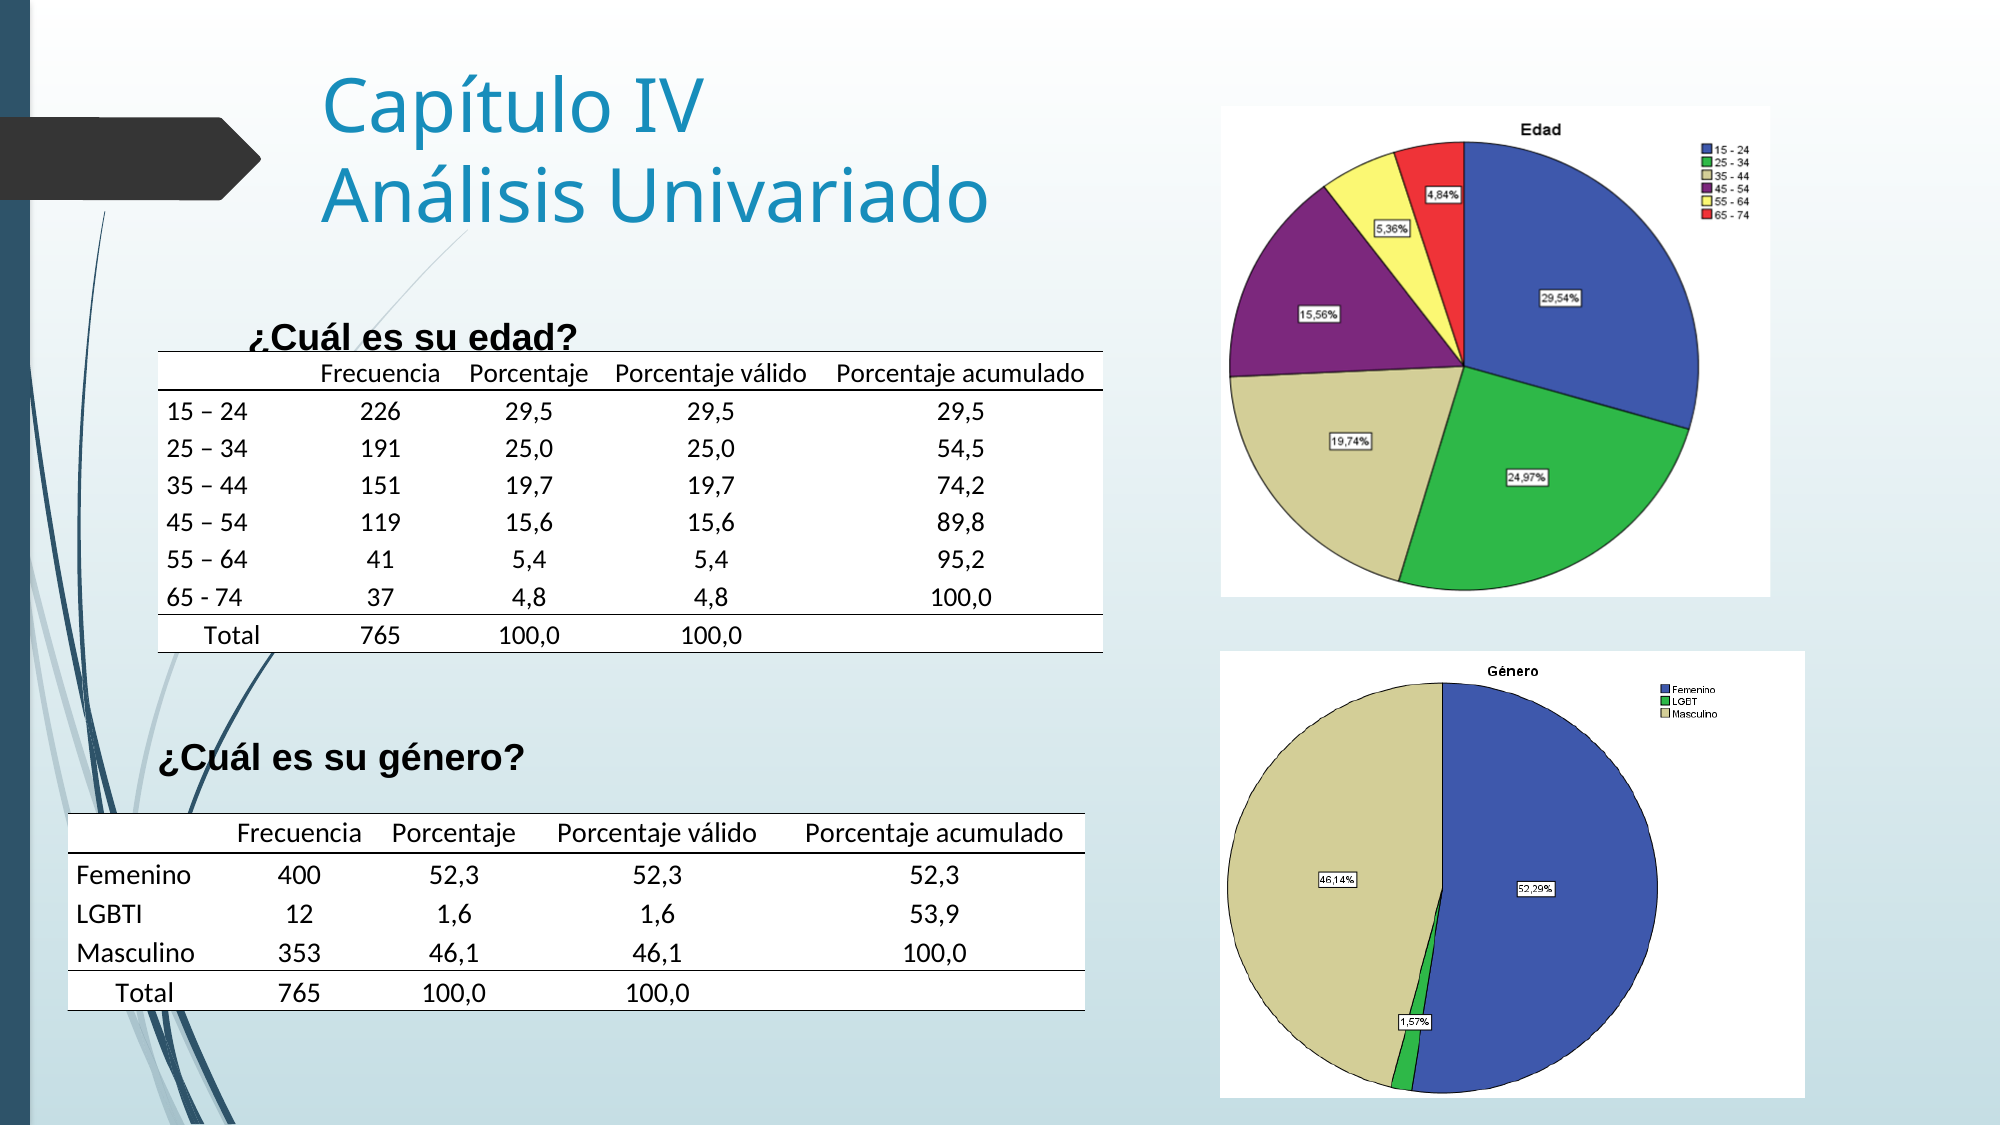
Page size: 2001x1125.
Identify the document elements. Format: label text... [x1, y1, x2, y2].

text_box ¿Cuál es su género? [67, 680, 1068, 786]
picture [67, 105, 1805, 1098]
title Capítulo IV Análisis Univariado [306, 50, 1769, 261]
text_box ¿Cuál es su edad? [157, 260, 1176, 350]
